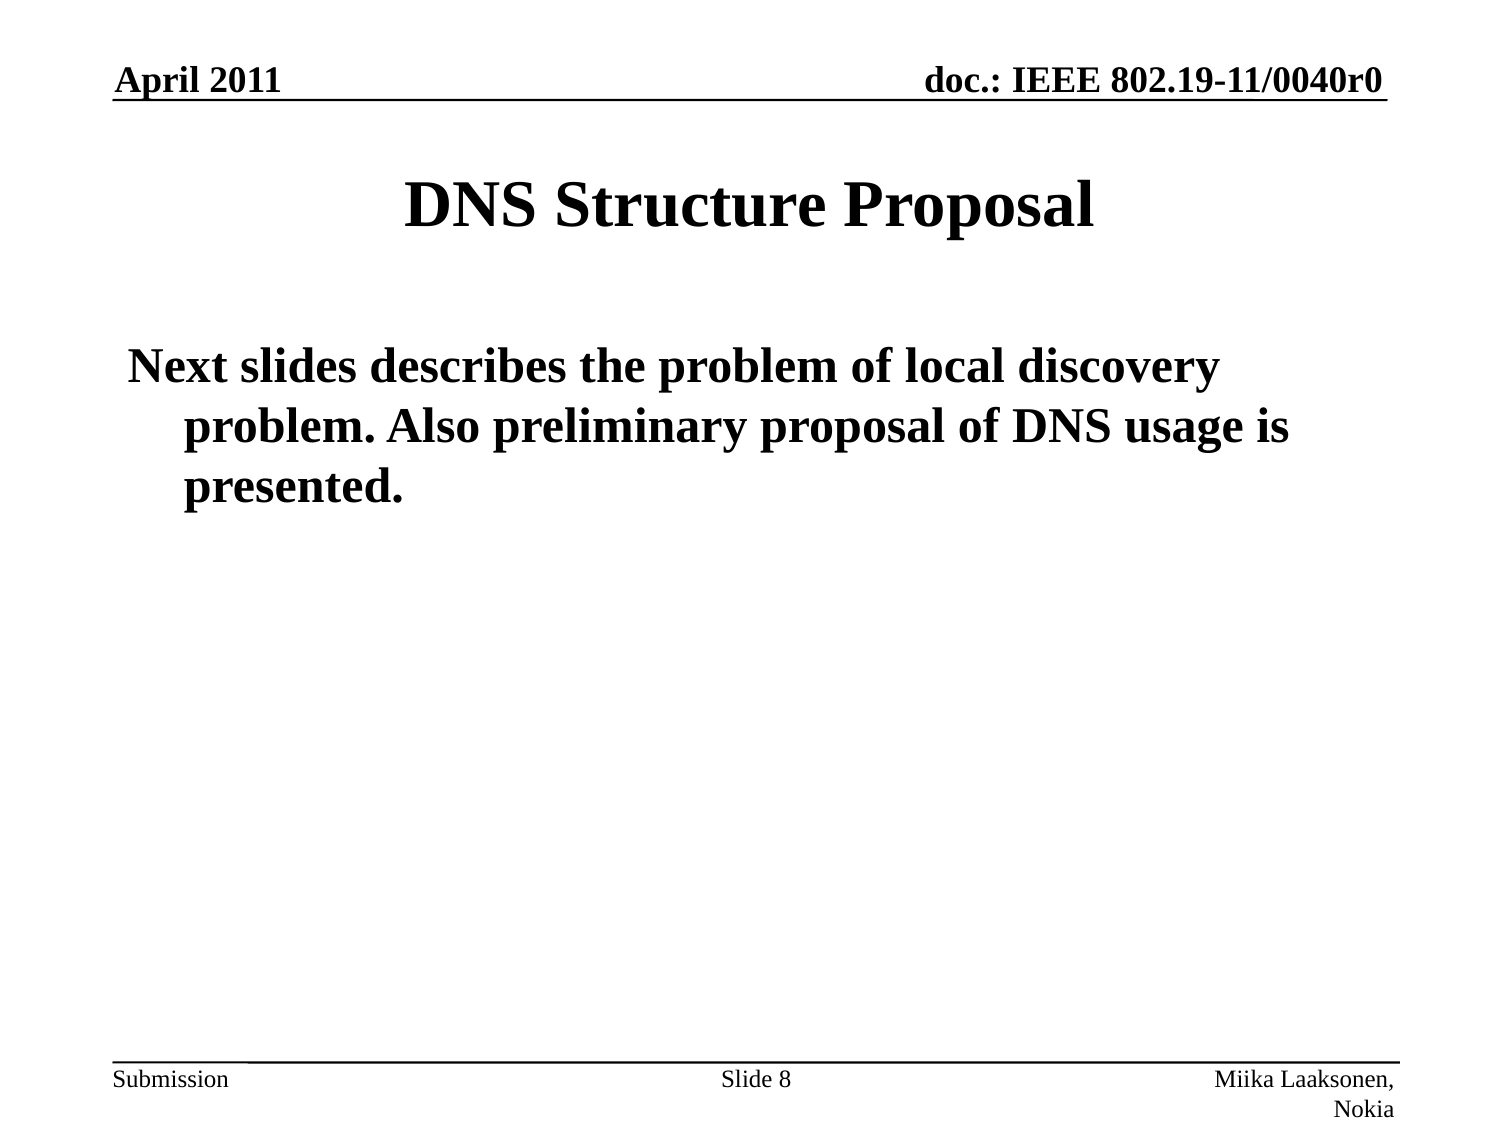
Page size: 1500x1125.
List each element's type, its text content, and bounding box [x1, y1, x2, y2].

title DNS Structure Proposal [112, 112, 1388, 288]
slide_number Slide 8 [712, 1061, 800, 1093]
list Next slides describes the problem of local discovery problem. Also preliminary proposal of DNS usage is presented. [112, 324, 1388, 1001]
footer Miika Laaksonen, Nokia [1185, 1061, 1395, 1093]
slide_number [114, 54, 333, 101]
